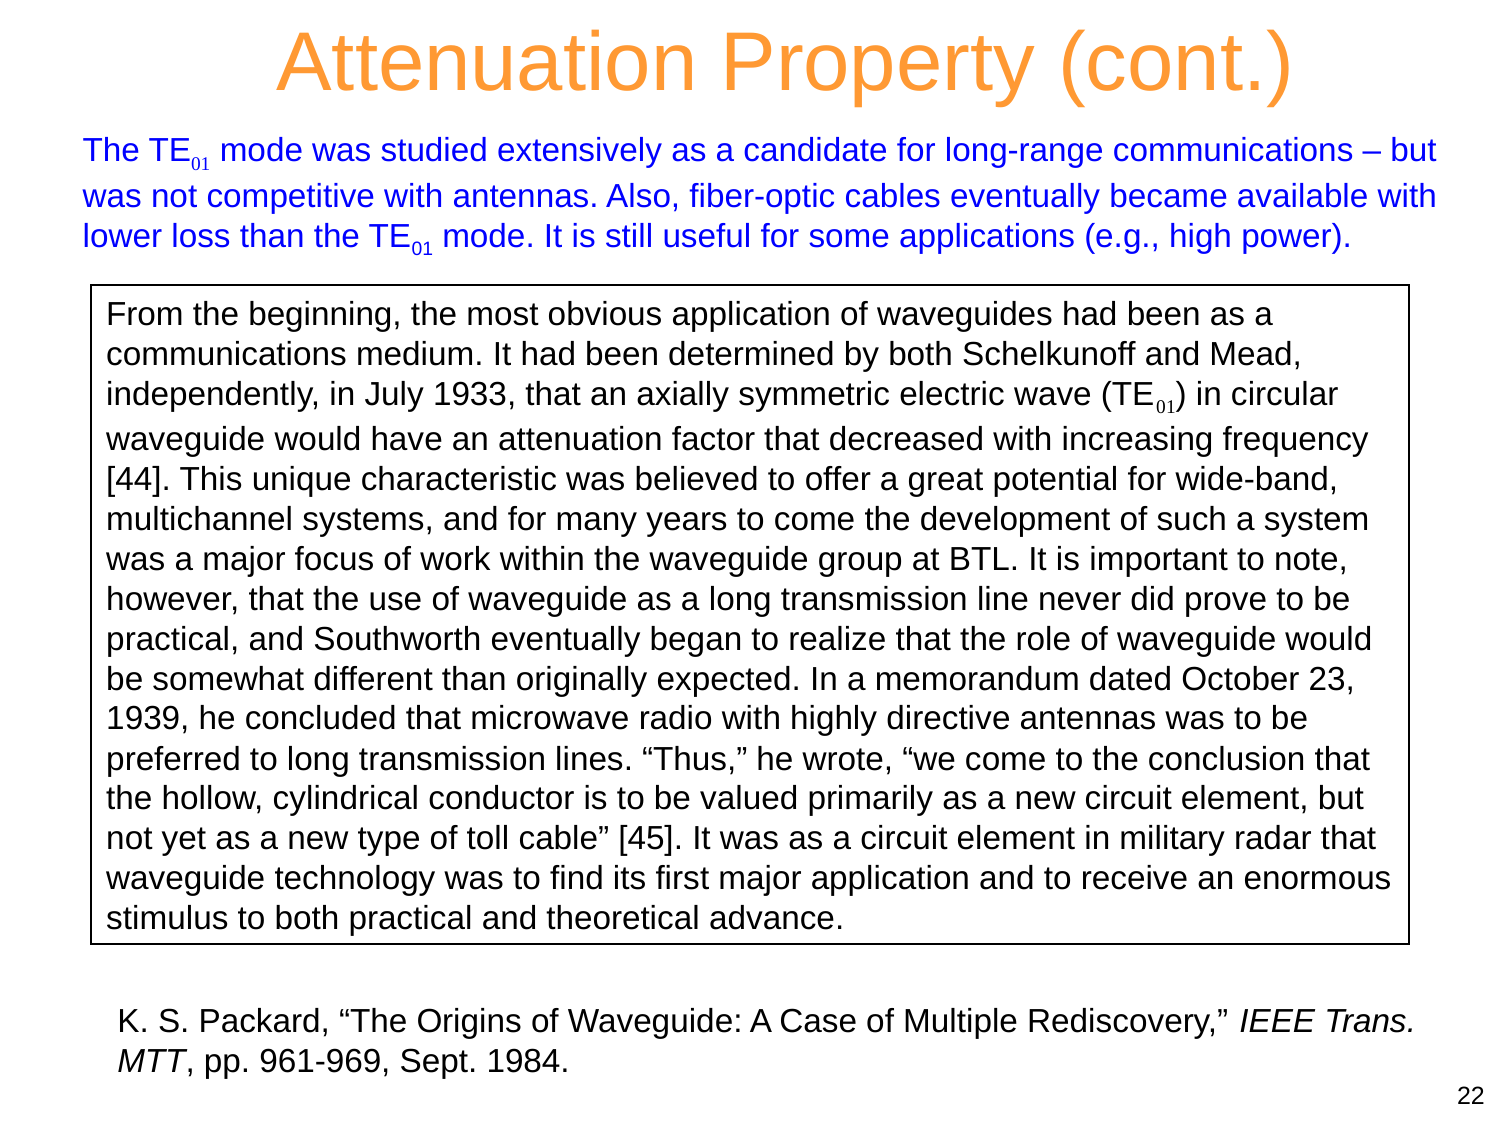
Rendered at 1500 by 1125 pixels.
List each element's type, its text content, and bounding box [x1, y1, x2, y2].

text_box From the beginning, the most obvious application of waveguides had been as a communications medium. It had been determined by both Schelkunoff and Mead, independently, in July 1933, that an axially symmetric electric wave (TE01) in circular waveguide would have an attenuation factor that decreased with increasing frequency [44]. This unique characteristic was believed to offer a great potential for wide-band, multichannel systems, and for many years to come the development of such a system was a major focus of work within the waveguide group at BTL. It is important to note, however, that the use of waveguide as a long transmission line never did prove to be practical, and Southworth eventually began to realize that the role of waveguide would be somewhat different than originally expected. In a memorandum dated October 23, 1939, he concluded that microwave radio with highly directive antennas was to be preferred to long transmission lines. “Thus,” he wrote, “we come to the conclusion that the hollow, cylindrical conductor is to be valued primarily as a new circuit element, but not yet as a new type of toll cable” [45]. It was as a circuit element in military radar that waveguide technology was to find its first major application and to receive an enormous stimulus to both practical and theoretical advance. [91, 284, 1410, 944]
text_box K. S. Packard, “The Origins of Waveguide: A Case of Multiple Rediscovery,” IEEE Trans. MTT, pp. 961-969, Sept. 1984. [102, 992, 1500, 1087]
slide_number 22 [1149, 1065, 1500, 1125]
text_box The TE01 mode was studied extensively as a candidate for long-range communications – but was not competitive with antennas. Also, fiber-optic cables eventually became available with lower loss than the TE01 mode. It is still useful for some applications (e.g., high power). [67, 121, 1460, 267]
text_box Attenuation Property (cont.) [230, 0, 1341, 115]
